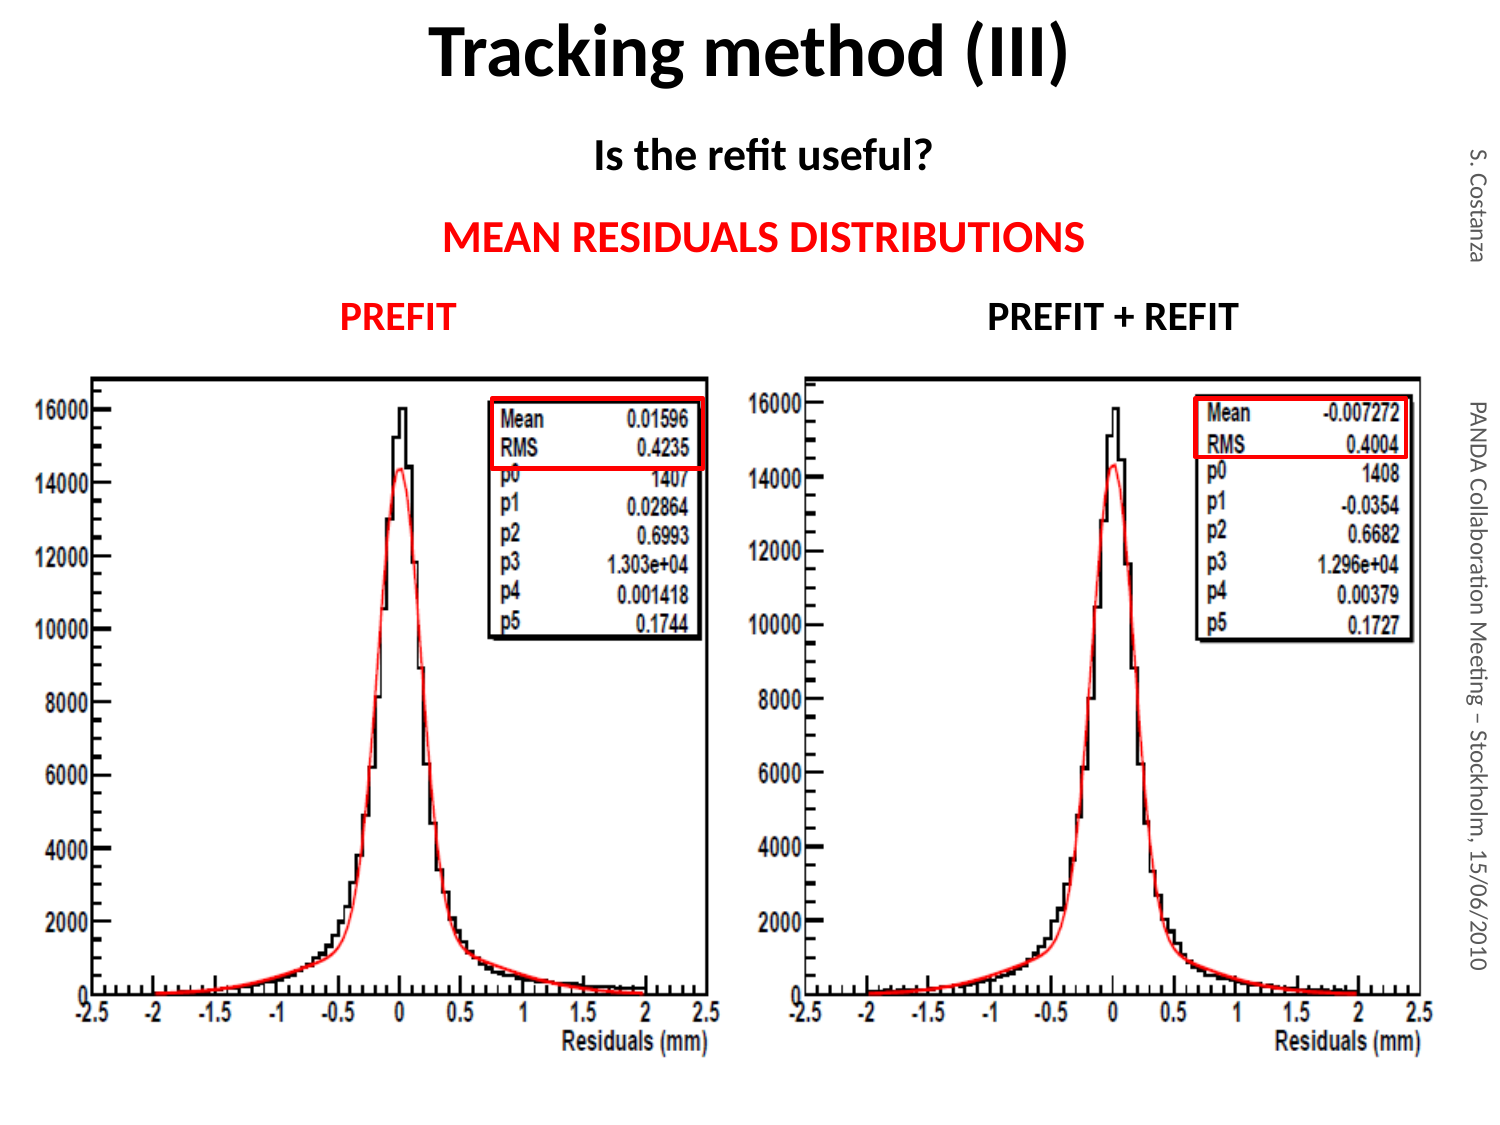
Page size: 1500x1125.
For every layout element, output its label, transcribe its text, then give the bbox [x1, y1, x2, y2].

text_box MEAN RESIDUALS DISTRIBUTIONS [117, 199, 1395, 293]
text_box Is the refit useful? [117, 117, 1395, 199]
title Tracking method (III) [75, 0, 1425, 141]
text_box PREFIT + REFIT [808, 281, 1418, 346]
footer S. Costanza PANDA Collaboration Meeting – Stockholm, 15/06/2010 [1441, 22, 1500, 1098]
picture [25, 356, 1442, 1067]
text_box PREFIT [281, 293, 516, 346]
